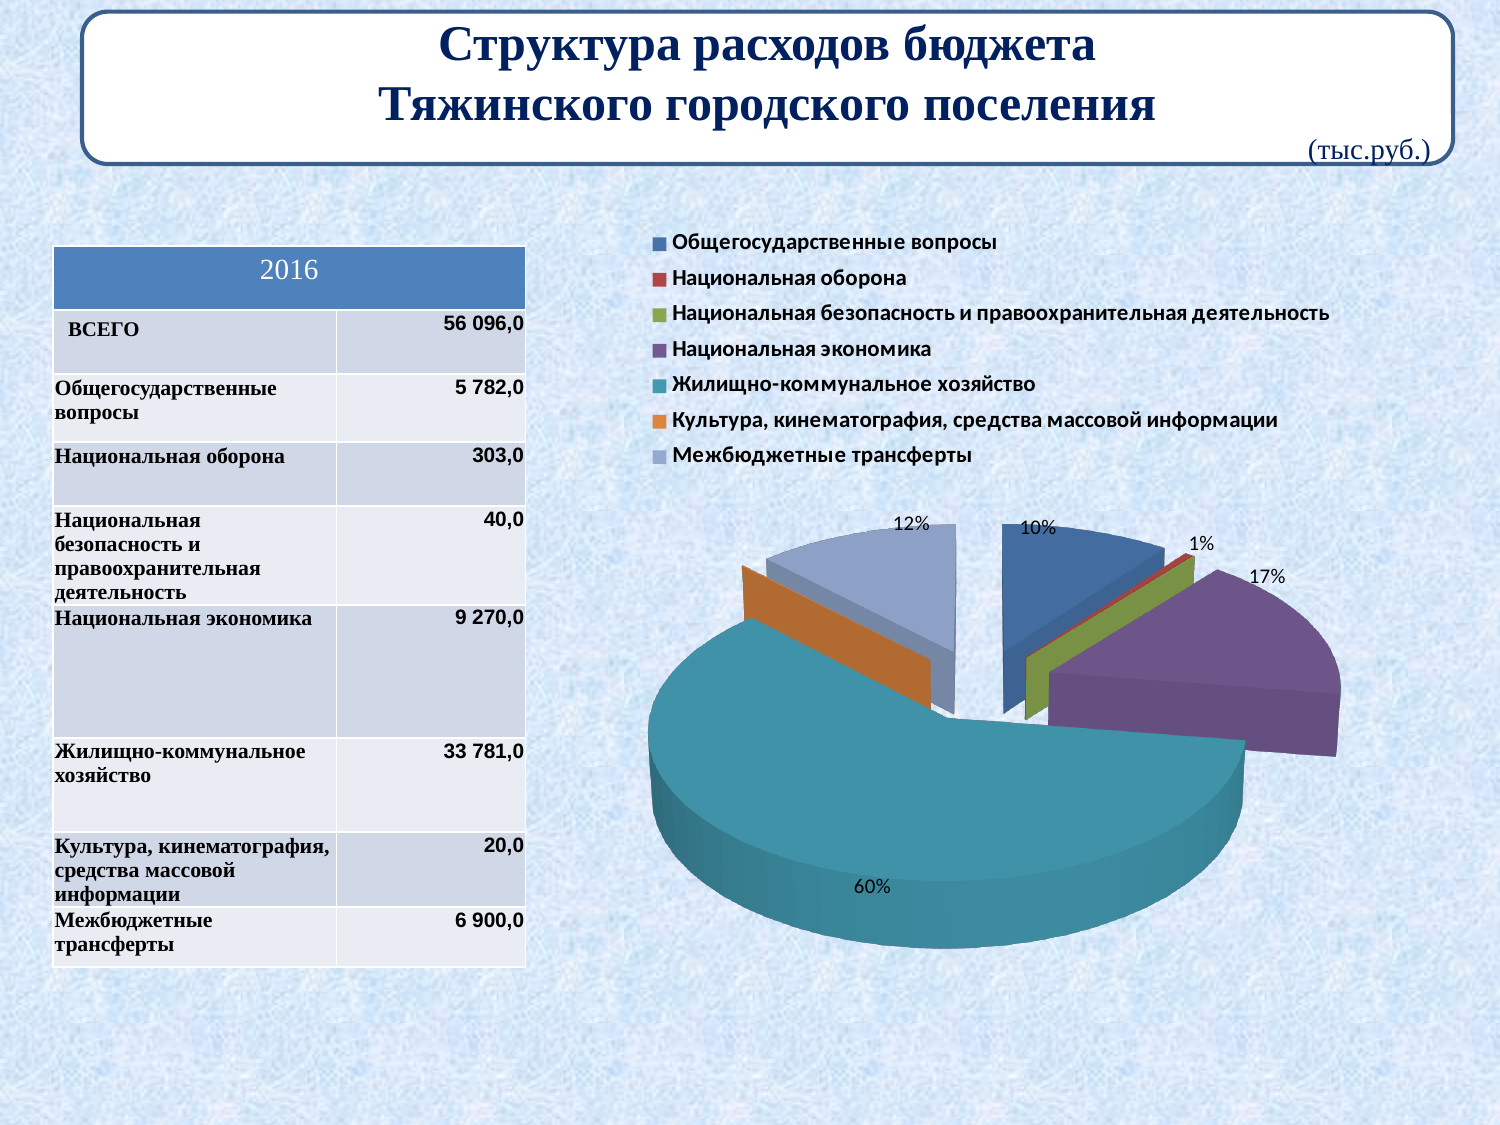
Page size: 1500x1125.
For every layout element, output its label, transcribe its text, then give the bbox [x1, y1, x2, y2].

text_box Структура расходов бюджета Тяжинского городского поселения (тыс.руб.) [79, 9, 1456, 167]
table_cell 33 781,0 [337, 739, 525, 831]
table_cell 20,0 [337, 833, 525, 906]
table_cell Национальная экономика [54, 606, 336, 737]
picture [0, 0, 1500, 1125]
chart [572, 207, 1454, 1012]
table_cell Национальная оборона [54, 443, 336, 505]
table_cell Жилищно-коммунальное хозяйство [54, 739, 336, 831]
table_cell 5 782,0 [337, 375, 525, 441]
table_cell 9 270,0 [337, 606, 525, 737]
table_header 2016 [54, 247, 525, 309]
table_cell 56 096,0 [337, 311, 525, 373]
table_cell Национальная безопасность и правоохранительная деятельность [54, 507, 336, 604]
table_cell Межбюджетные трансферты [54, 908, 336, 966]
table_cell 303,0 [337, 443, 525, 505]
table_cell Общегосударственные вопросы [54, 375, 336, 441]
table_cell 6 900,0 [337, 908, 525, 966]
table_cell Культура, кинематография, средства массовой информации [54, 833, 336, 906]
table_cell ВСЕГО [54, 311, 336, 373]
table_cell 40,0 [337, 507, 525, 604]
